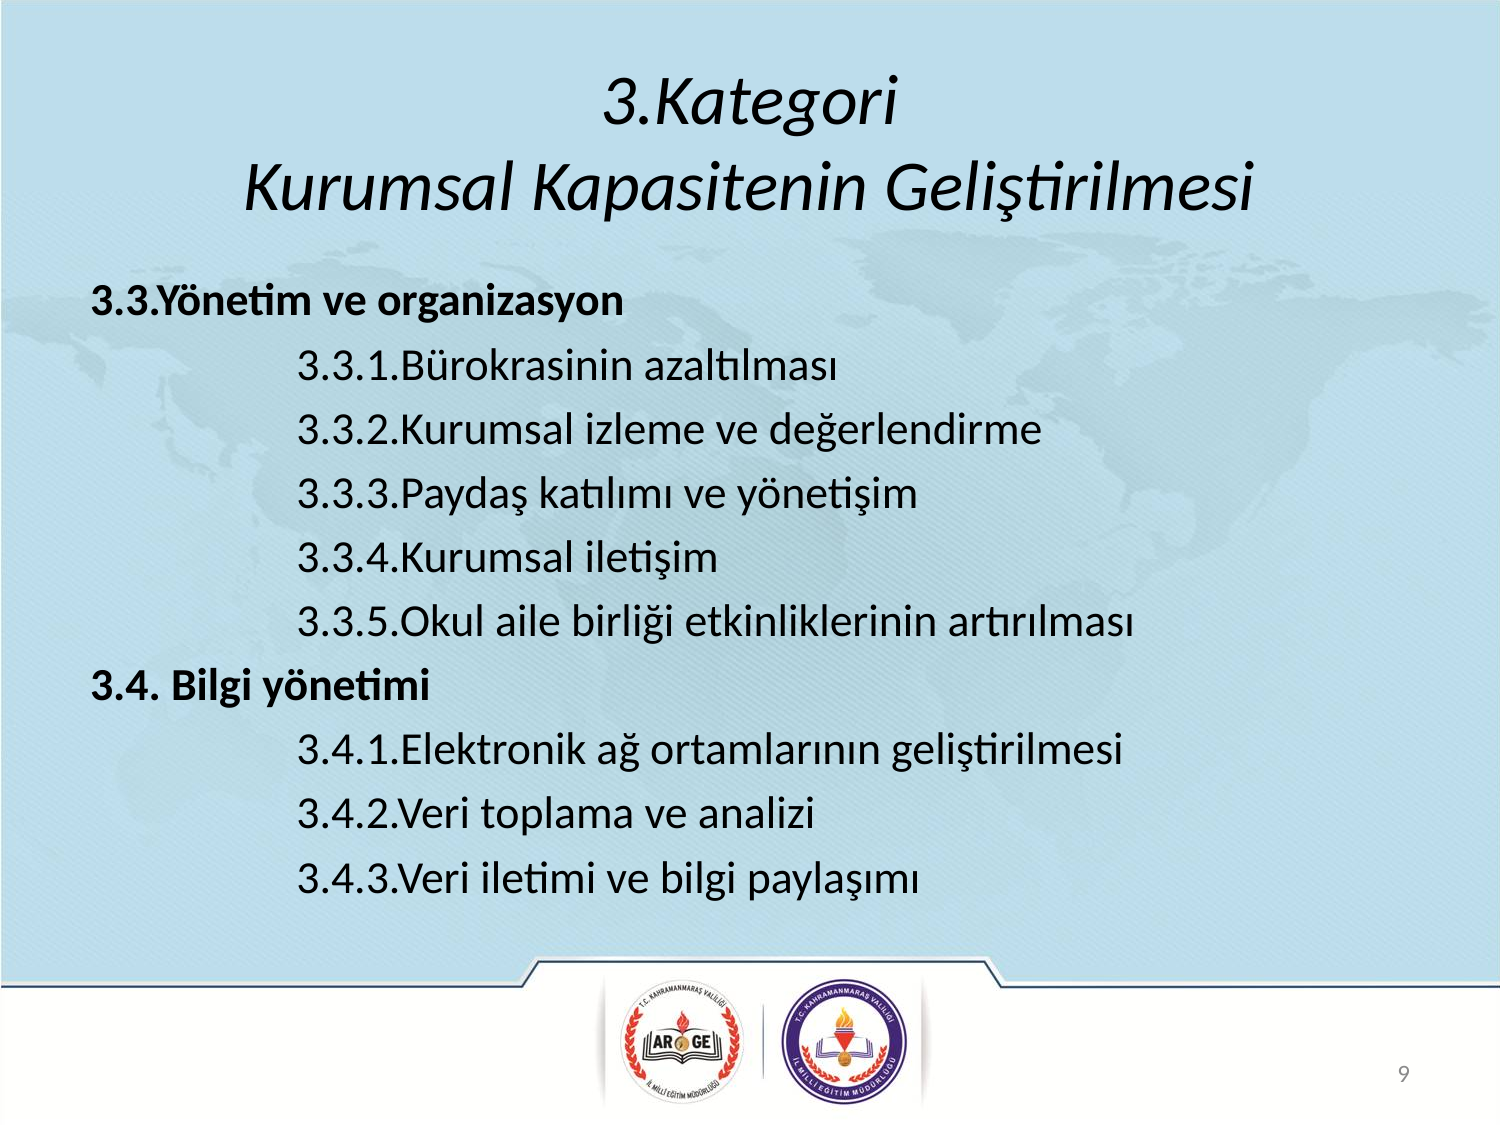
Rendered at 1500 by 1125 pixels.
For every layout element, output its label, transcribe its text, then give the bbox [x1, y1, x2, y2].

slide_number 9 [1074, 1042, 1425, 1103]
list 3.3.Yönetim ve organizasyon 3.3.1.Bürokrasinin azaltılması 3.3.2.Kurumsal izleme ve değerlendirme 3.3.3.Paydaş katılımı ve yönetişim 3.3.4.Kurumsal iletişim 3.3.5.Okul aile birliği etkinliklerinin artırılması 3.4. Bilgi yönetimi 3.4.1.Elektronik ağ ortamlarının geliştirilmesi 3.4.2.Veri toplama ve analizi 3.4.3.Veri iletimi ve bilgi paylaşımı [75, 262, 1425, 1005]
picture [0, 0, 1500, 1125]
title 3.Kategori Kurumsal Kapasitenin Geliştirilmesi [75, 45, 1425, 233]
